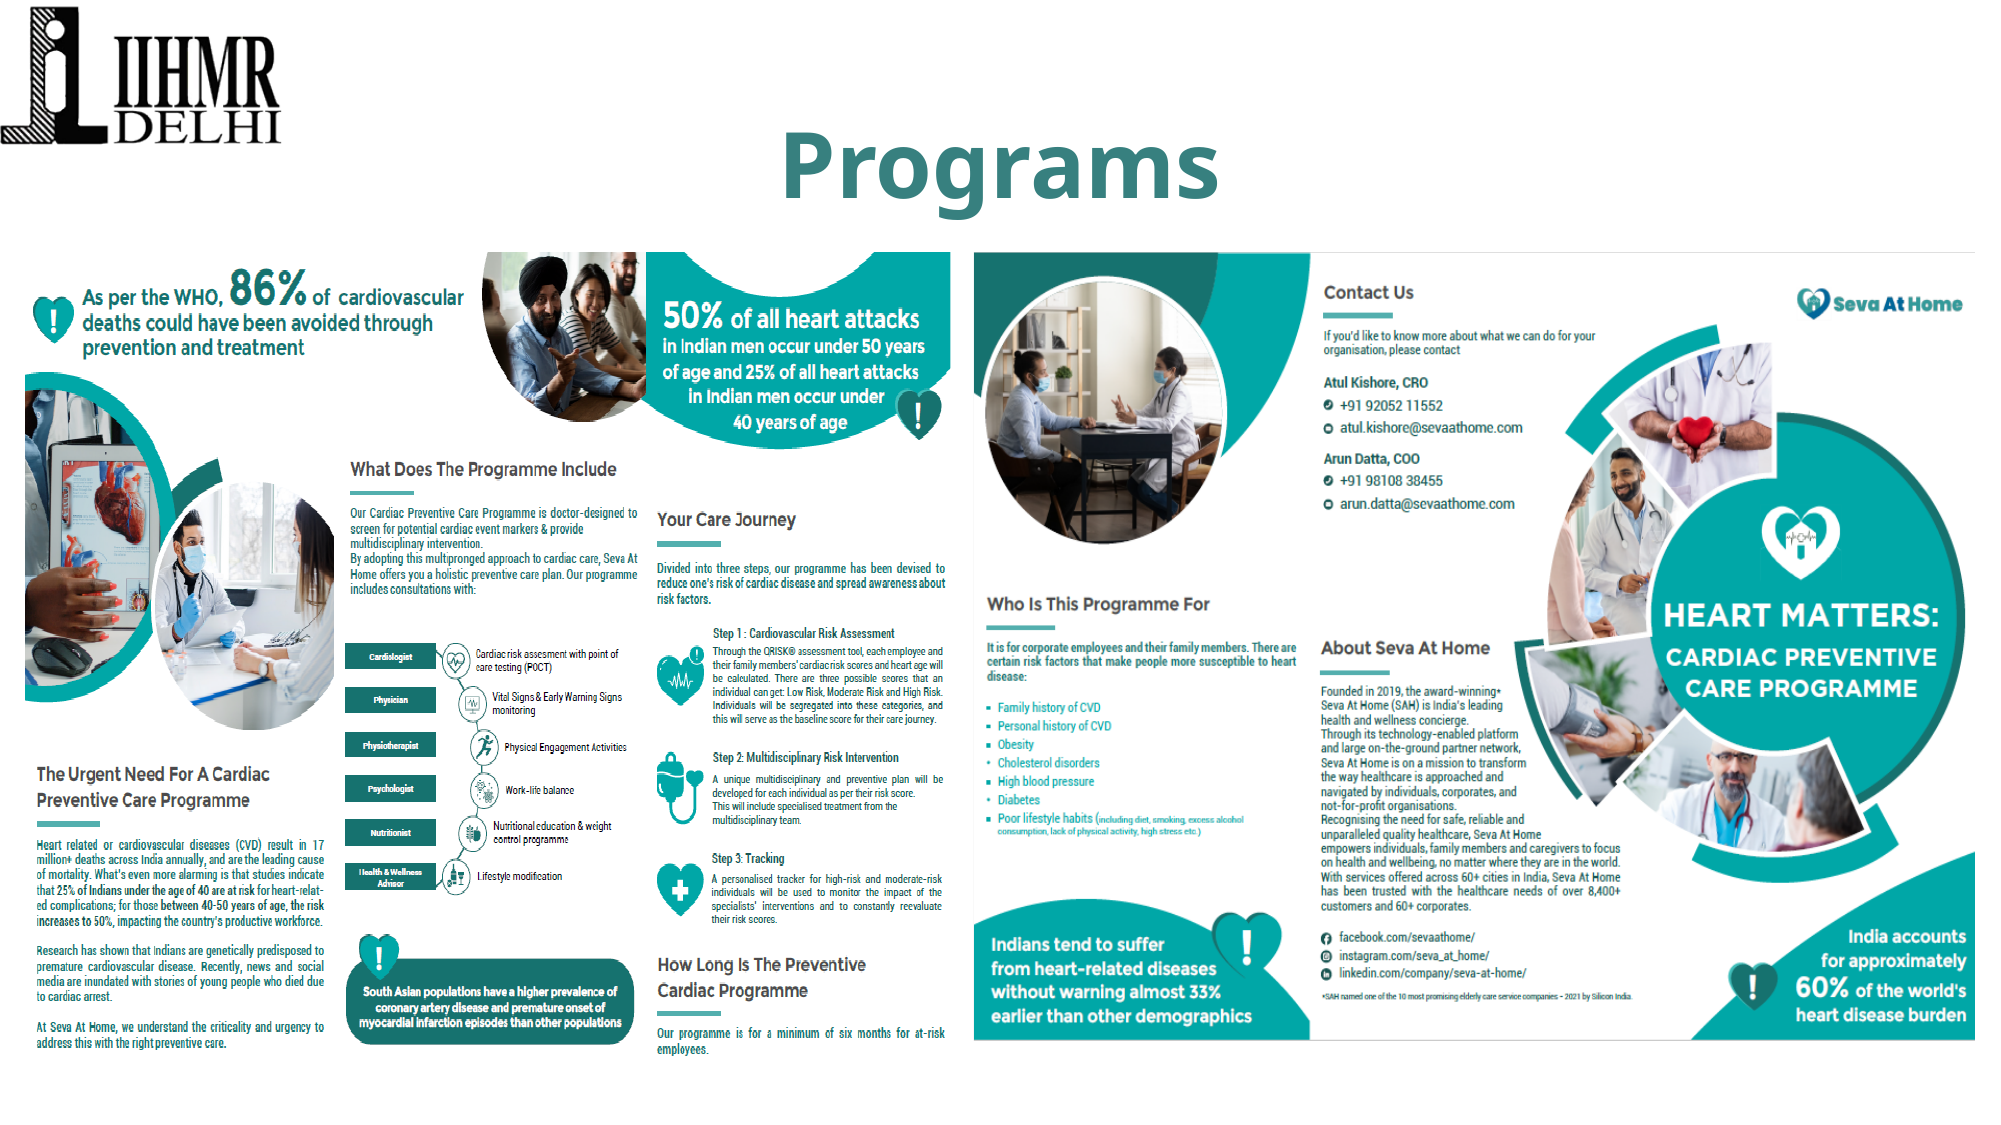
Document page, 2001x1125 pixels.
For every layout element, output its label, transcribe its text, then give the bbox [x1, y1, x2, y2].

text_box [951, 277, 1886, 1066]
picture [973, 252, 1975, 1041]
title Programs [137, 59, 1863, 277]
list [25, 252, 951, 1081]
picture [0, 3, 299, 145]
